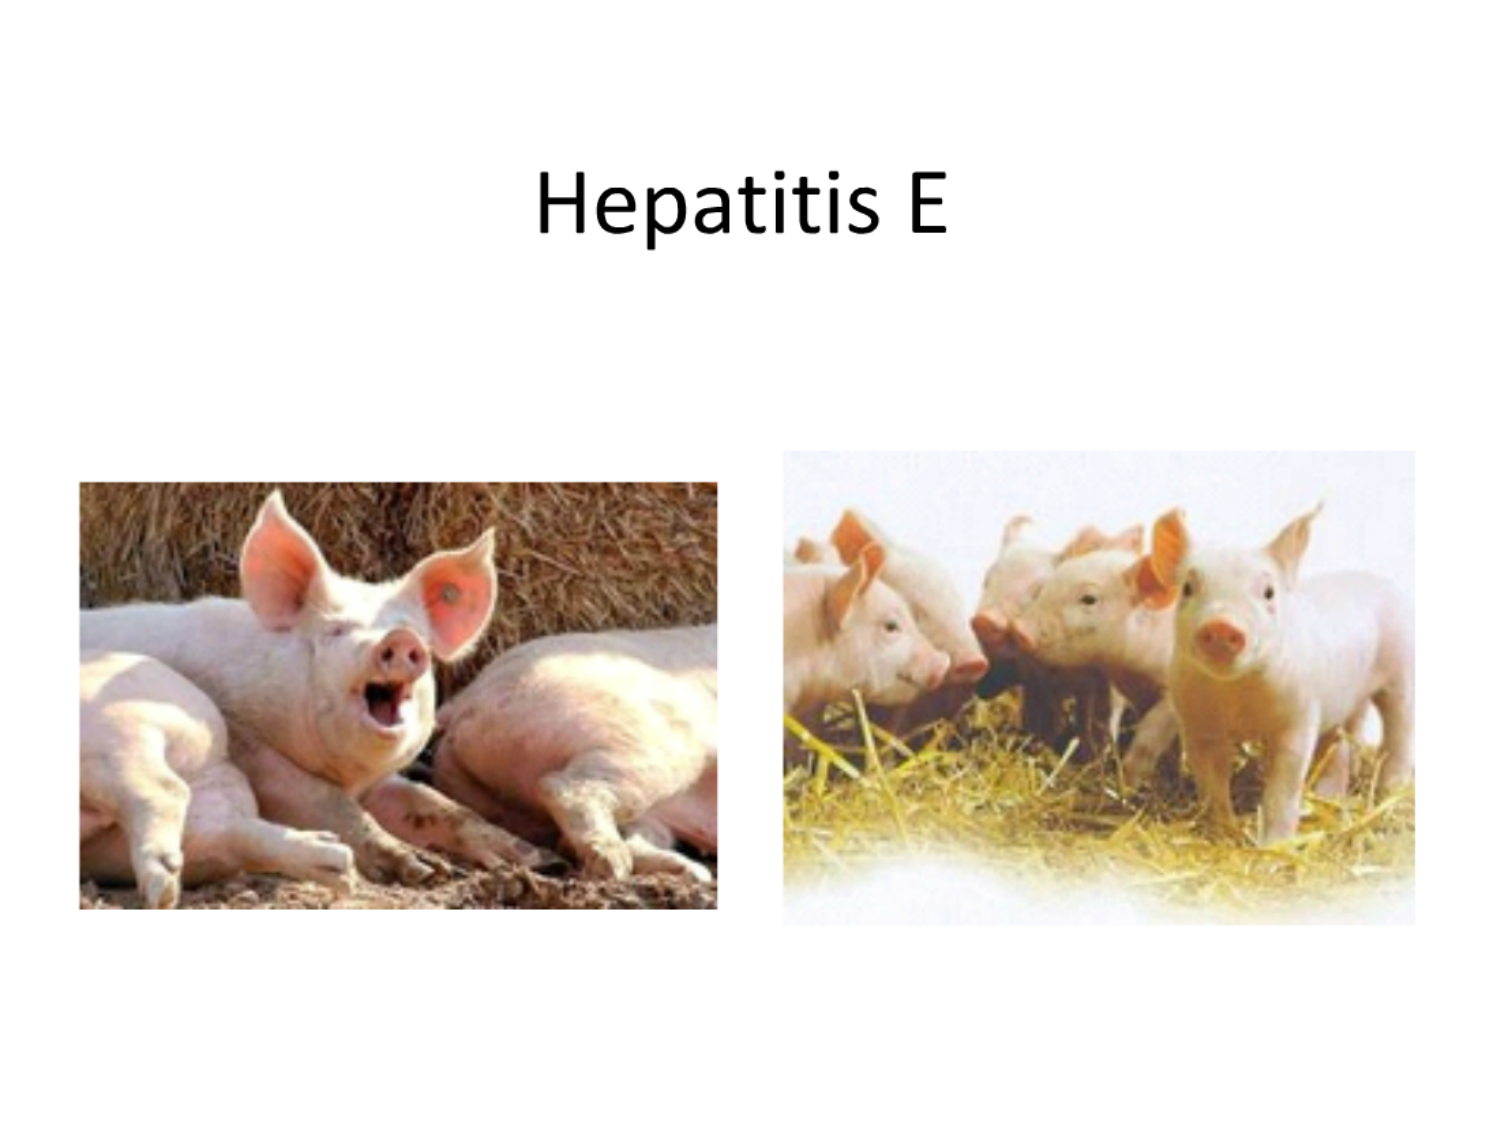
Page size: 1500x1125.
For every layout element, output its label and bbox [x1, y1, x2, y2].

picture [0, 75, 1500, 1023]
